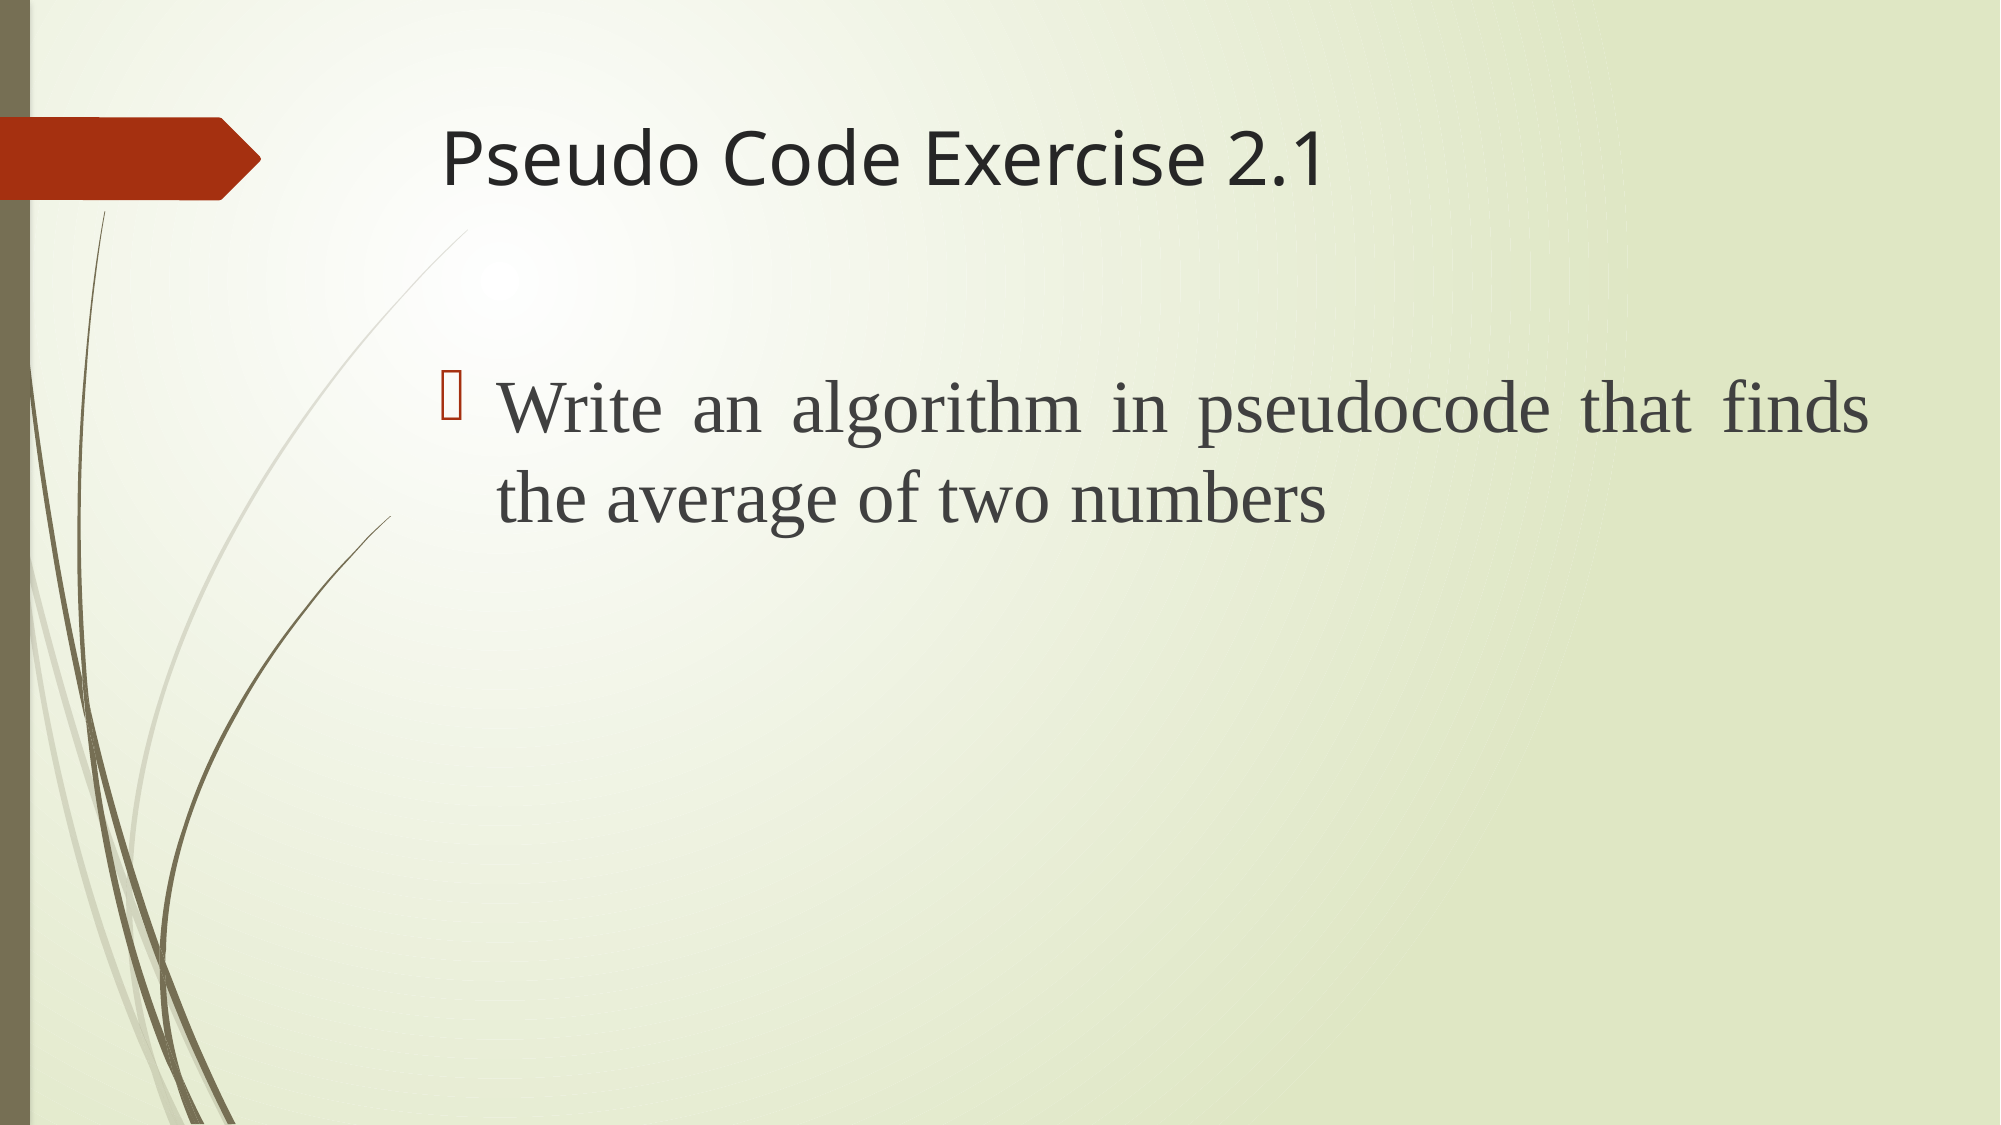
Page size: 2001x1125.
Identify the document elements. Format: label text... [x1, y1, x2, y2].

title Pseudo Code Exercise 2.1 [425, 102, 1888, 313]
list Write an algorithm in pseudocode that finds the average of two numbers [424, 350, 1888, 970]
